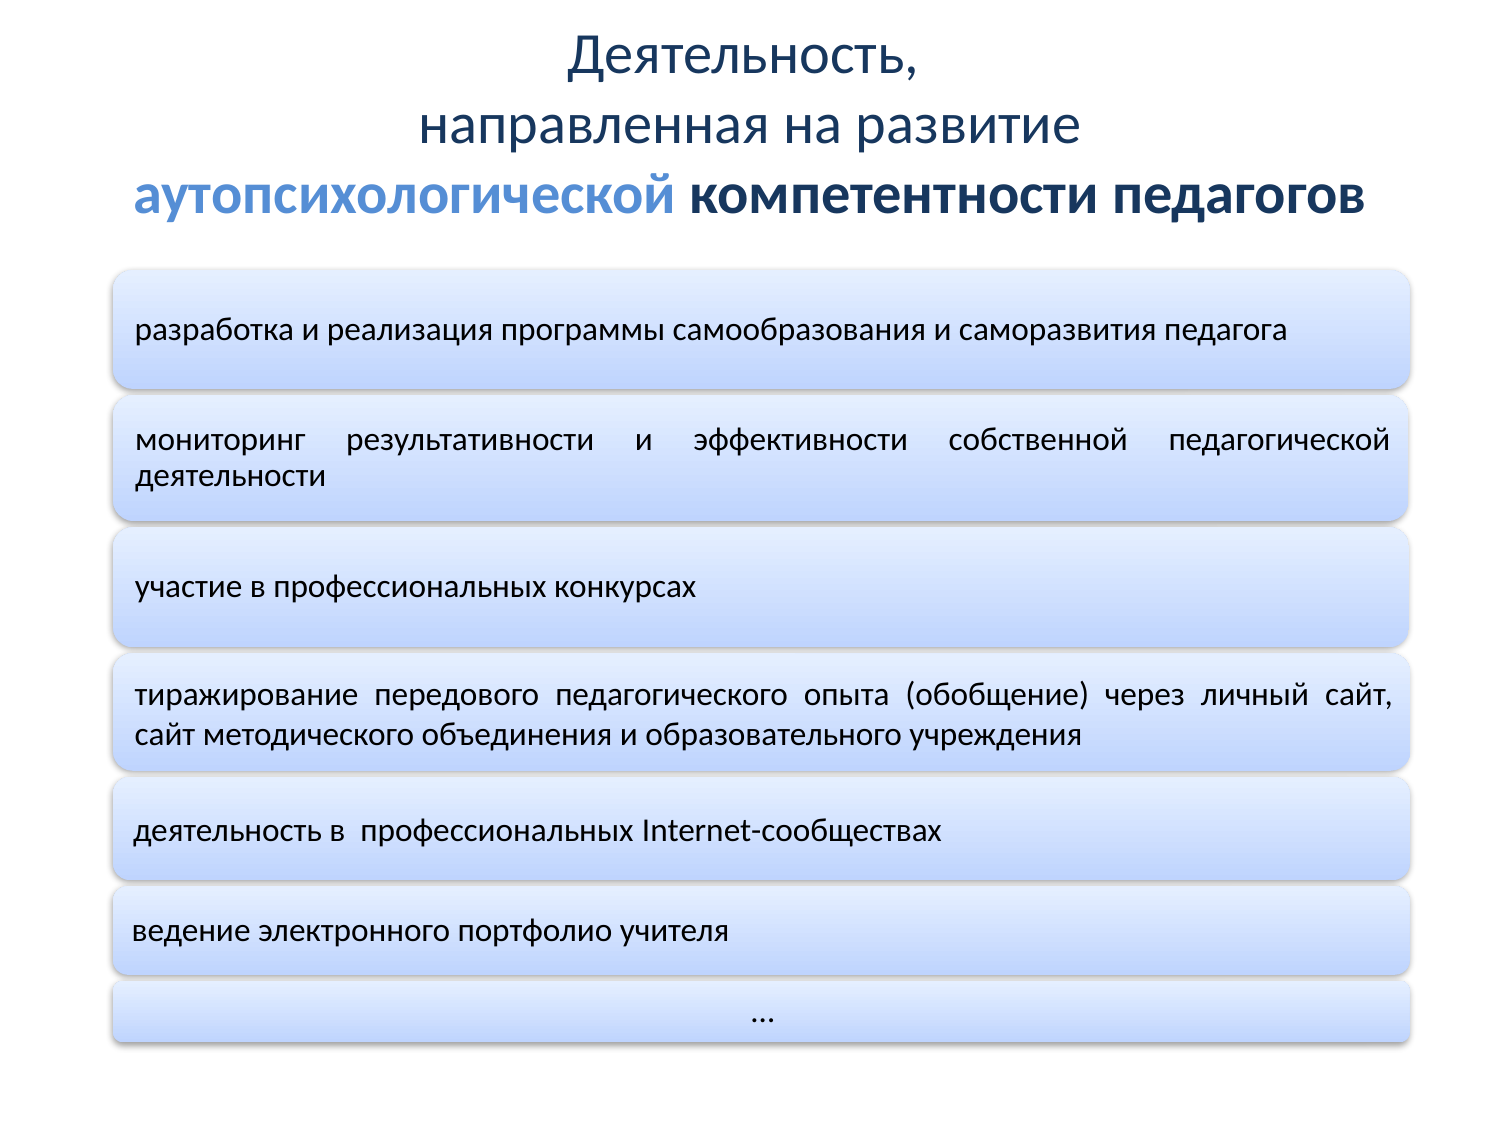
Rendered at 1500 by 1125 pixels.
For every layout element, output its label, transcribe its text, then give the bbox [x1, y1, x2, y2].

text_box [70, 269, 1454, 1044]
title Деятельность, направленная на развитие аутопсихологической компетентности педагогов [0, 0, 1500, 242]
